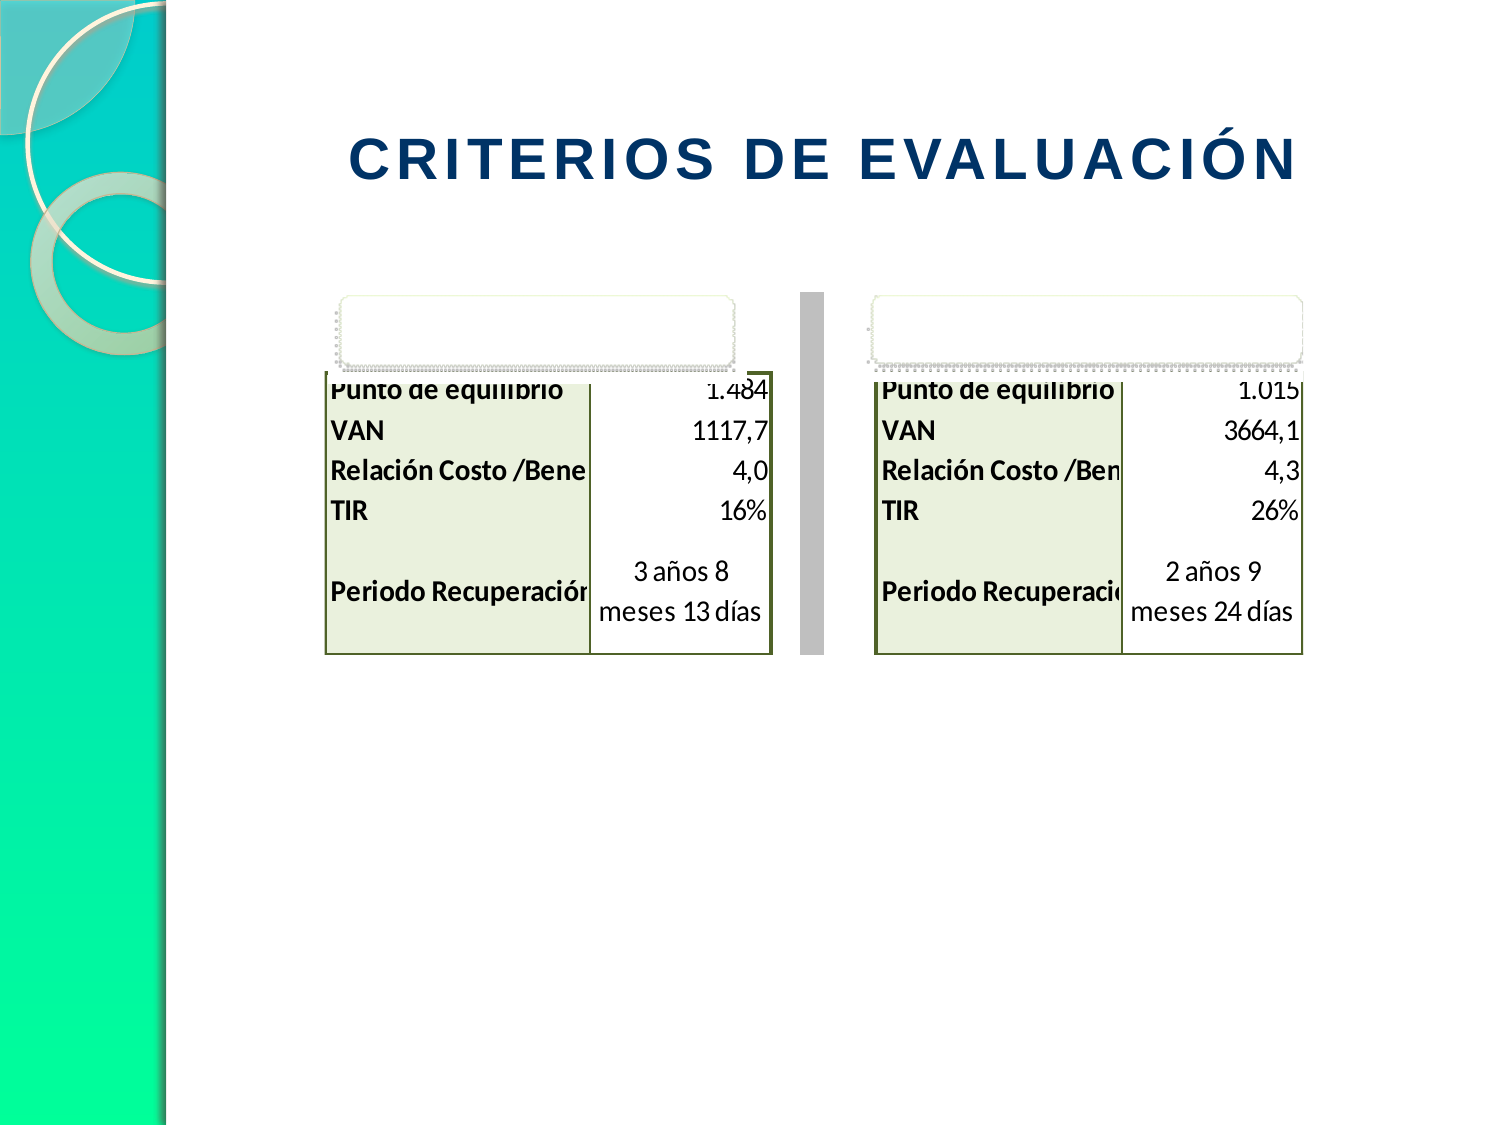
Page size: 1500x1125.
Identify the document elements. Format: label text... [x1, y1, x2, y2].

text_box CRITERIOS DE EVALUACIÓN [333, 113, 1312, 199]
picture [324, 290, 1306, 658]
